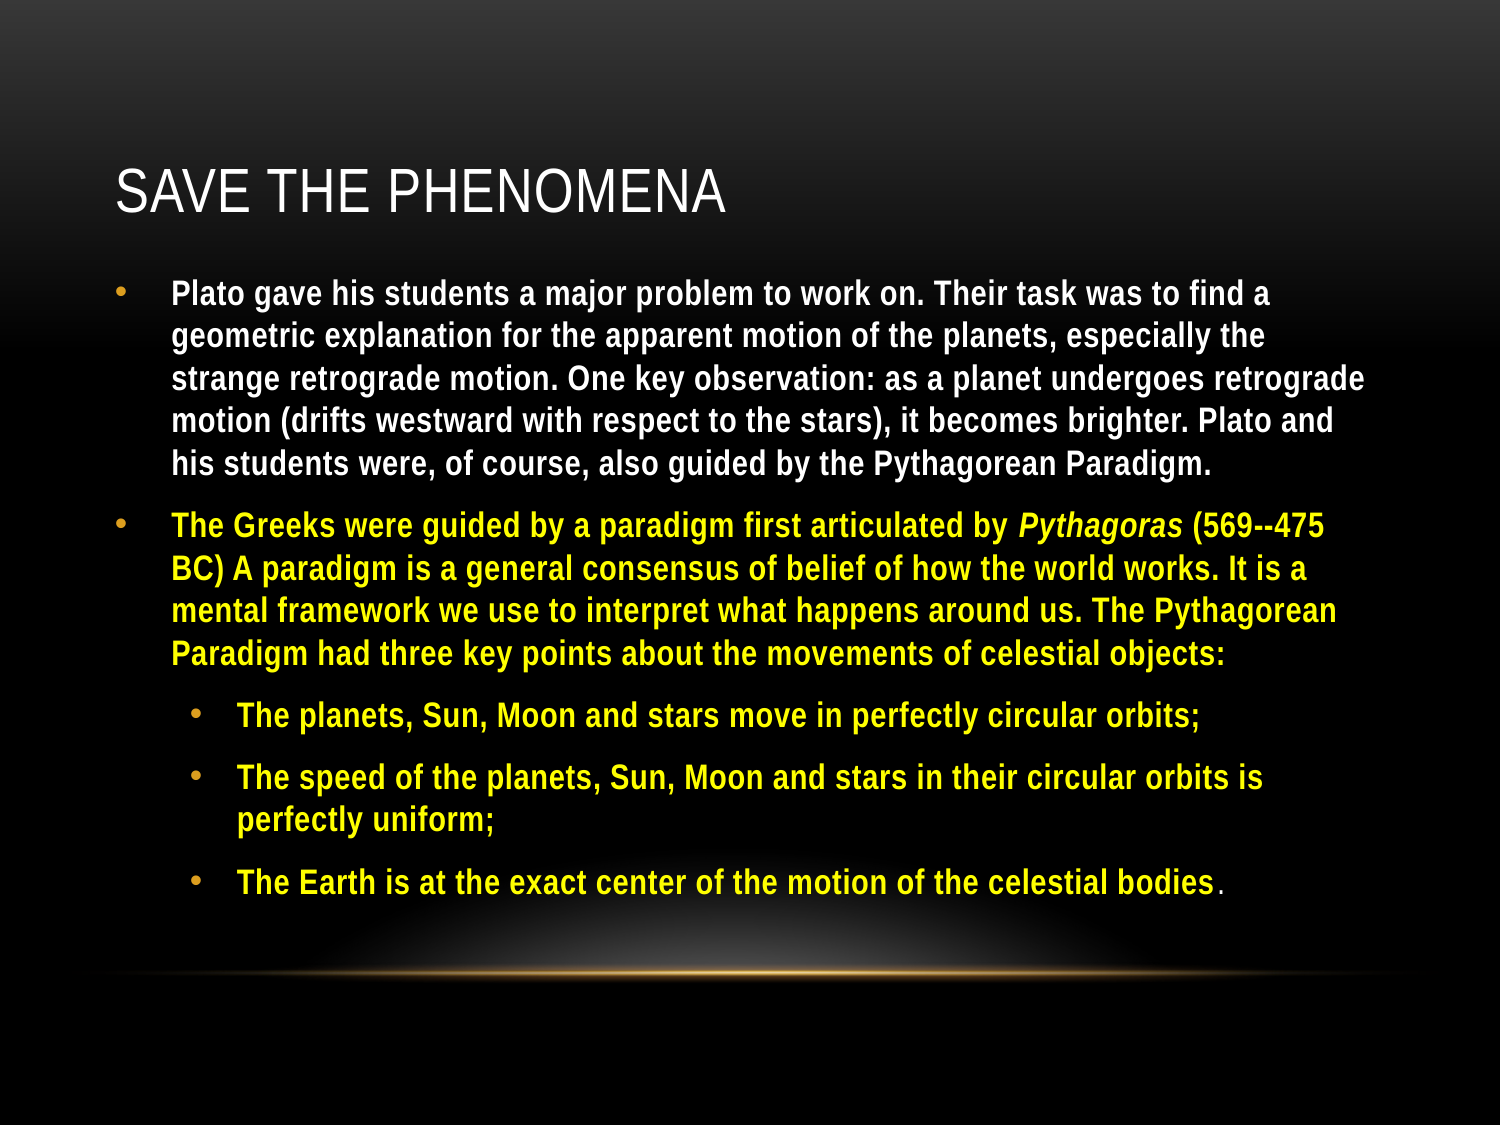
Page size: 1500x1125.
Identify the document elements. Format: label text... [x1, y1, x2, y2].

title Save the Phenomena [99, 45, 1400, 233]
picture [0, 0, 1500, 1125]
list Plato gave his students a major problem to work on. Their task was to find a geometric explanation for the apparent motion of the planets, especially the strange retrograde motion. One key observation: as a planet undergoes retrograde motion (drifts westward with respect to the stars), it becomes brighter. Plato and his students were, of course, also guided by the Pythagorean Paradigm. The Greeks were guided by a paradigm first articulated by Pythagoras (569--475 BC) A paradigm is a general consensus of belief of how the world works. It is a mental framework we use to interpret what happens around us. The Pythagorean Paradigm had three key points about the movements of celestial objects: The planets, Sun, Moon and stars move in perfectly circular orbits; The speed of the planets, Sun, Moon and stars in their circular orbits is perfectly uniform; The Earth is at the exact center of the motion of the celestial bodies. [99, 262, 1400, 938]
